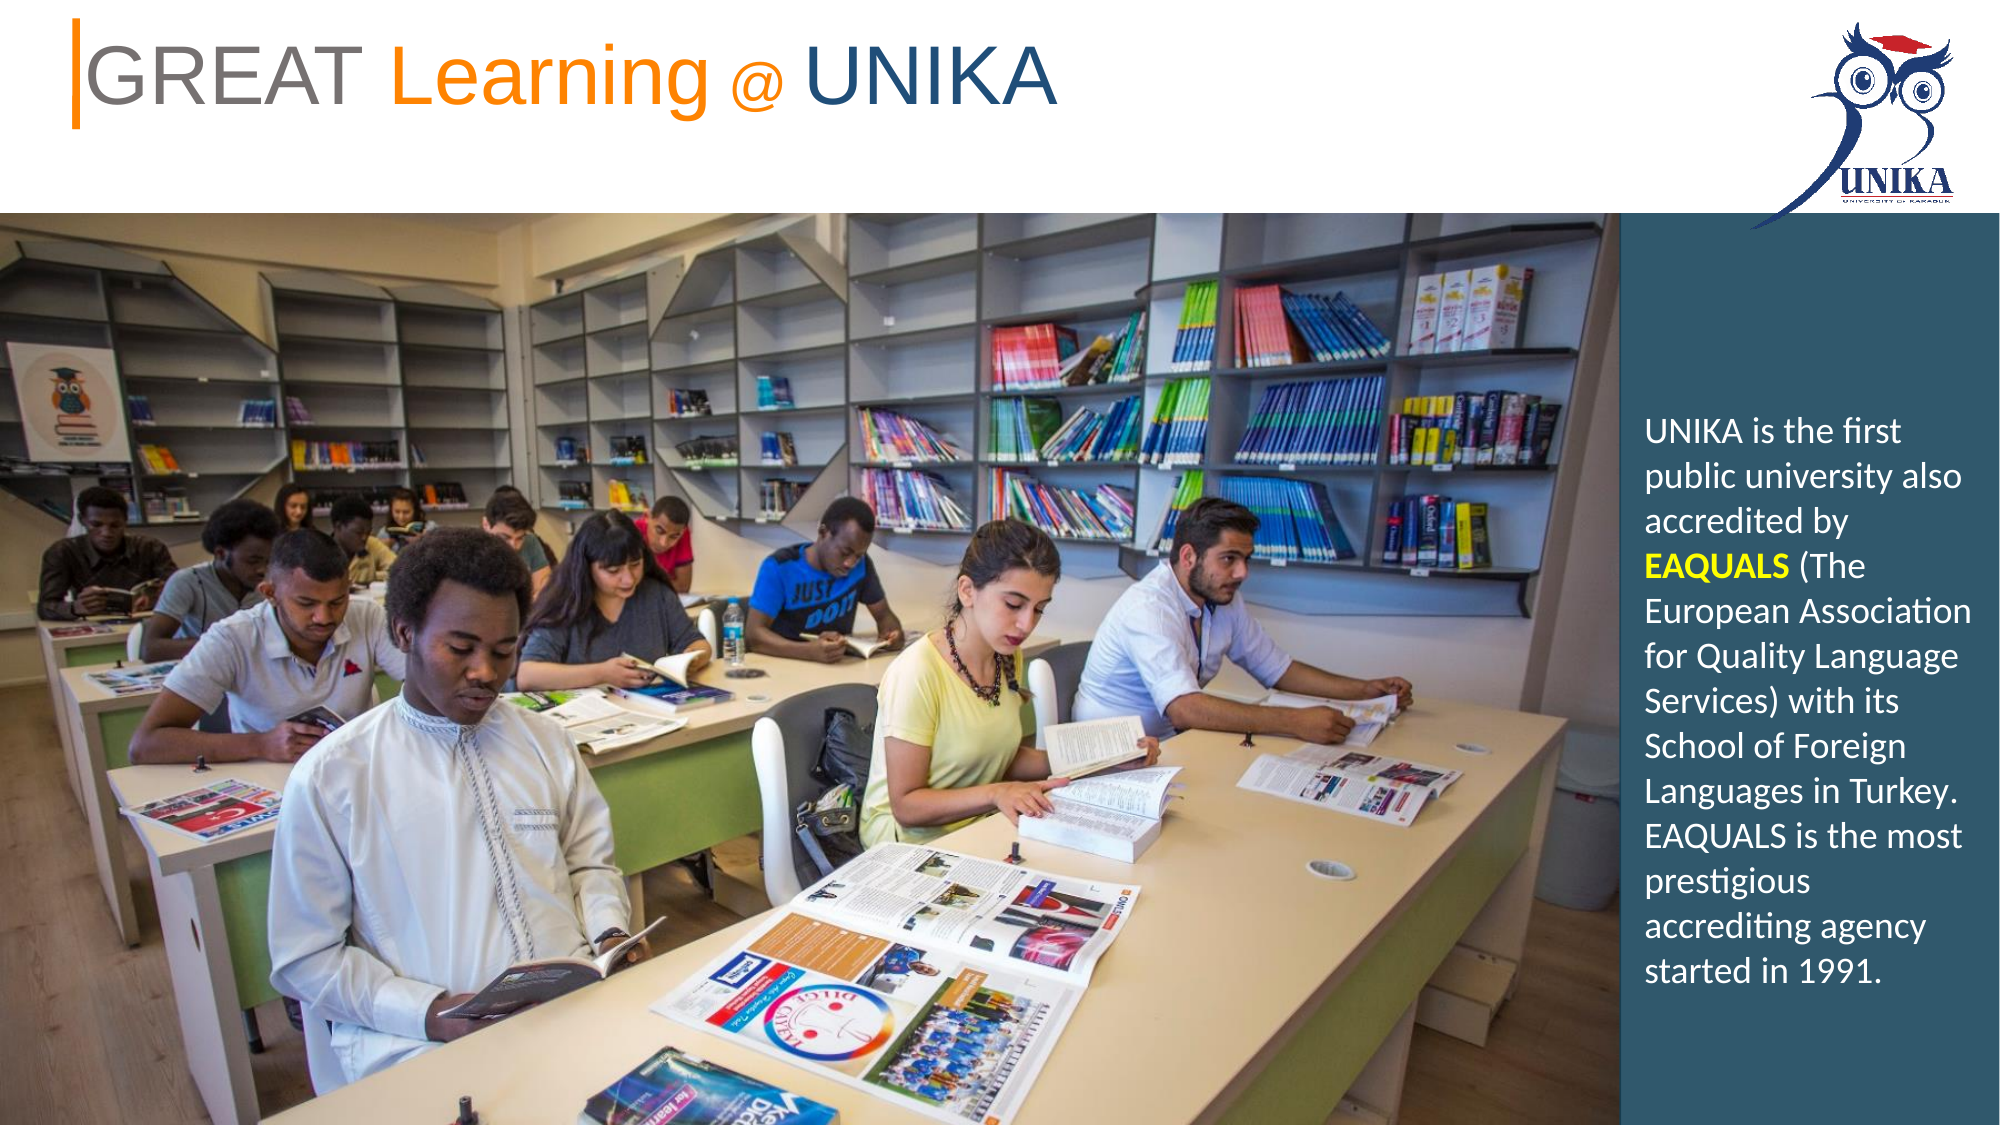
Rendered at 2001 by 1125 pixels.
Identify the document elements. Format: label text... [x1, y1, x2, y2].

text_box UNIKA is the first public university also accredited by EAQUALS (The European Association for Quality Language Services) with its School of Foreign Languages in Turkey. EAQUALS is the most prestigious accrediting agency started in 1991. [1629, 398, 2000, 999]
picture [1705, 0, 2000, 255]
picture [0, 212, 1622, 1125]
text_box GREAT Learning @ UNIKA [80, 18, 1705, 124]
text_box [1622, 213, 2000, 1125]
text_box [72, 18, 80, 130]
